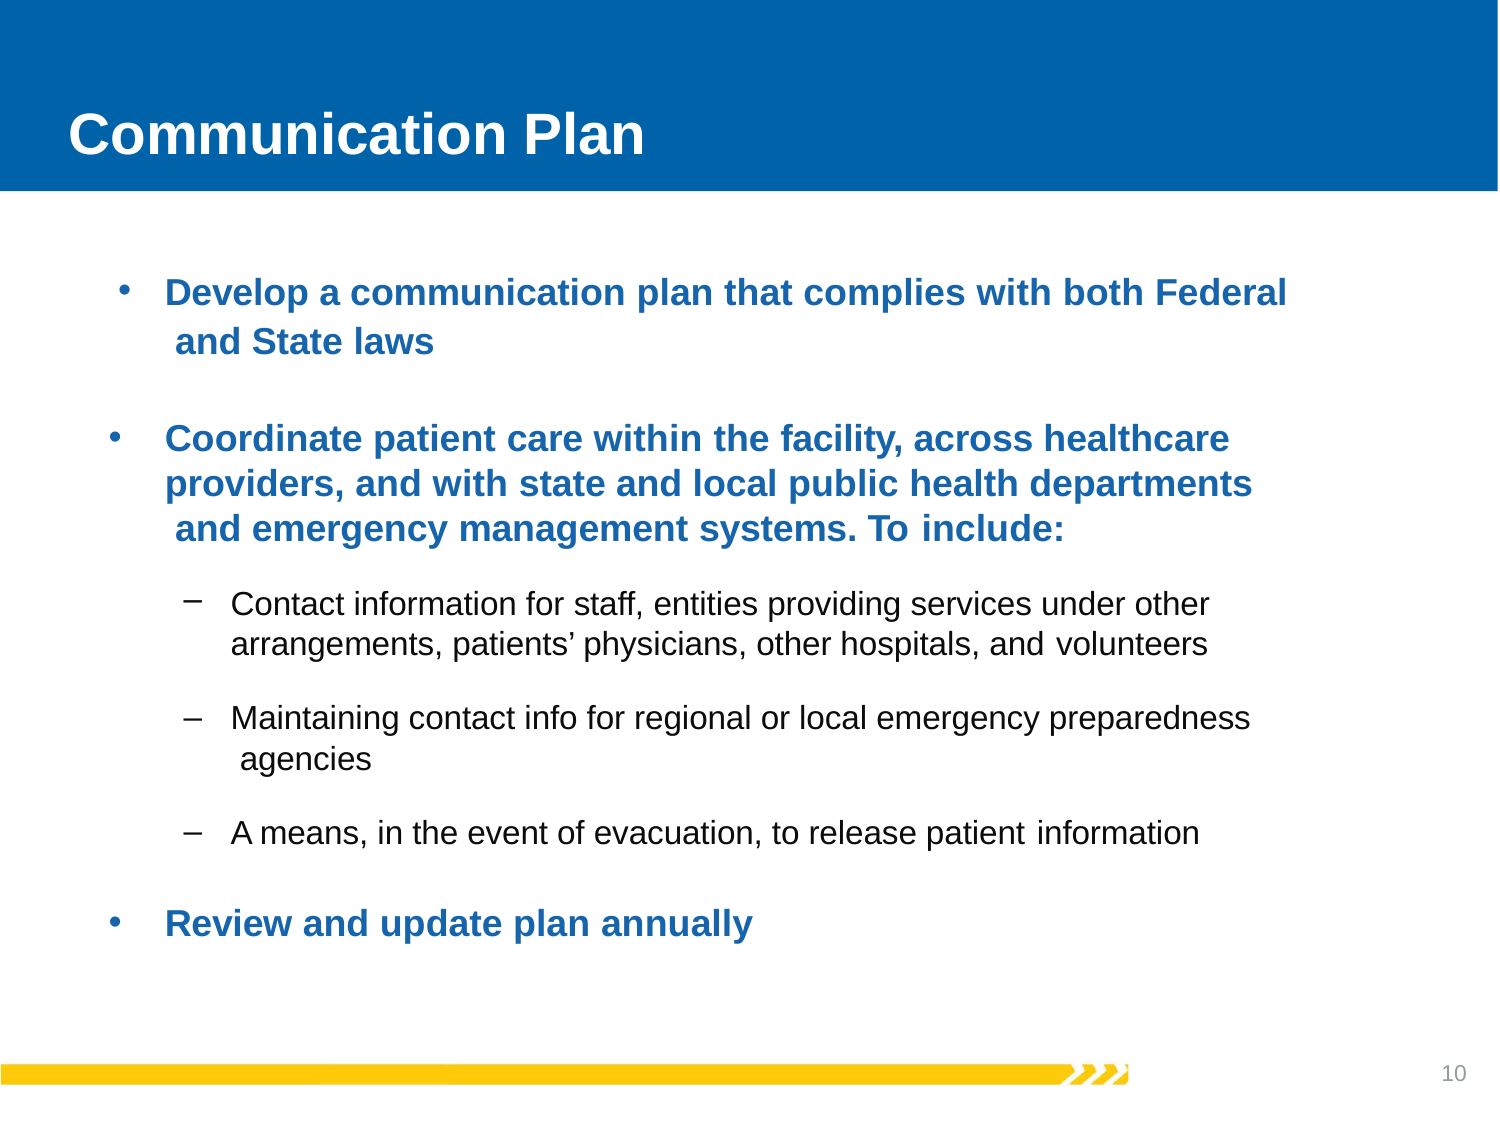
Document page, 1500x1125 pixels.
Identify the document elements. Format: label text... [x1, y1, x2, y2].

text_box [0, 0, 1498, 192]
title Communication Plan [40, 96, 1460, 284]
text_box [0, 1060, 1129, 1095]
text_box Develop a communication plan that complies with both Federal and State laws Coordinate patient care within the facility, across healthcare providers, and with state and local public health departments and emergency management systems. To include: Contact information for staff, entities providing services under other arrangements, patients’ physicians, other hospitals, and volunteers Maintaining contact info for regional or local emergency preparedness agencies A means, in the event of evacuation, to release patient information Review and update plan annually [106, 262, 1292, 945]
slide_number 10 [1437, 1060, 1472, 1125]
